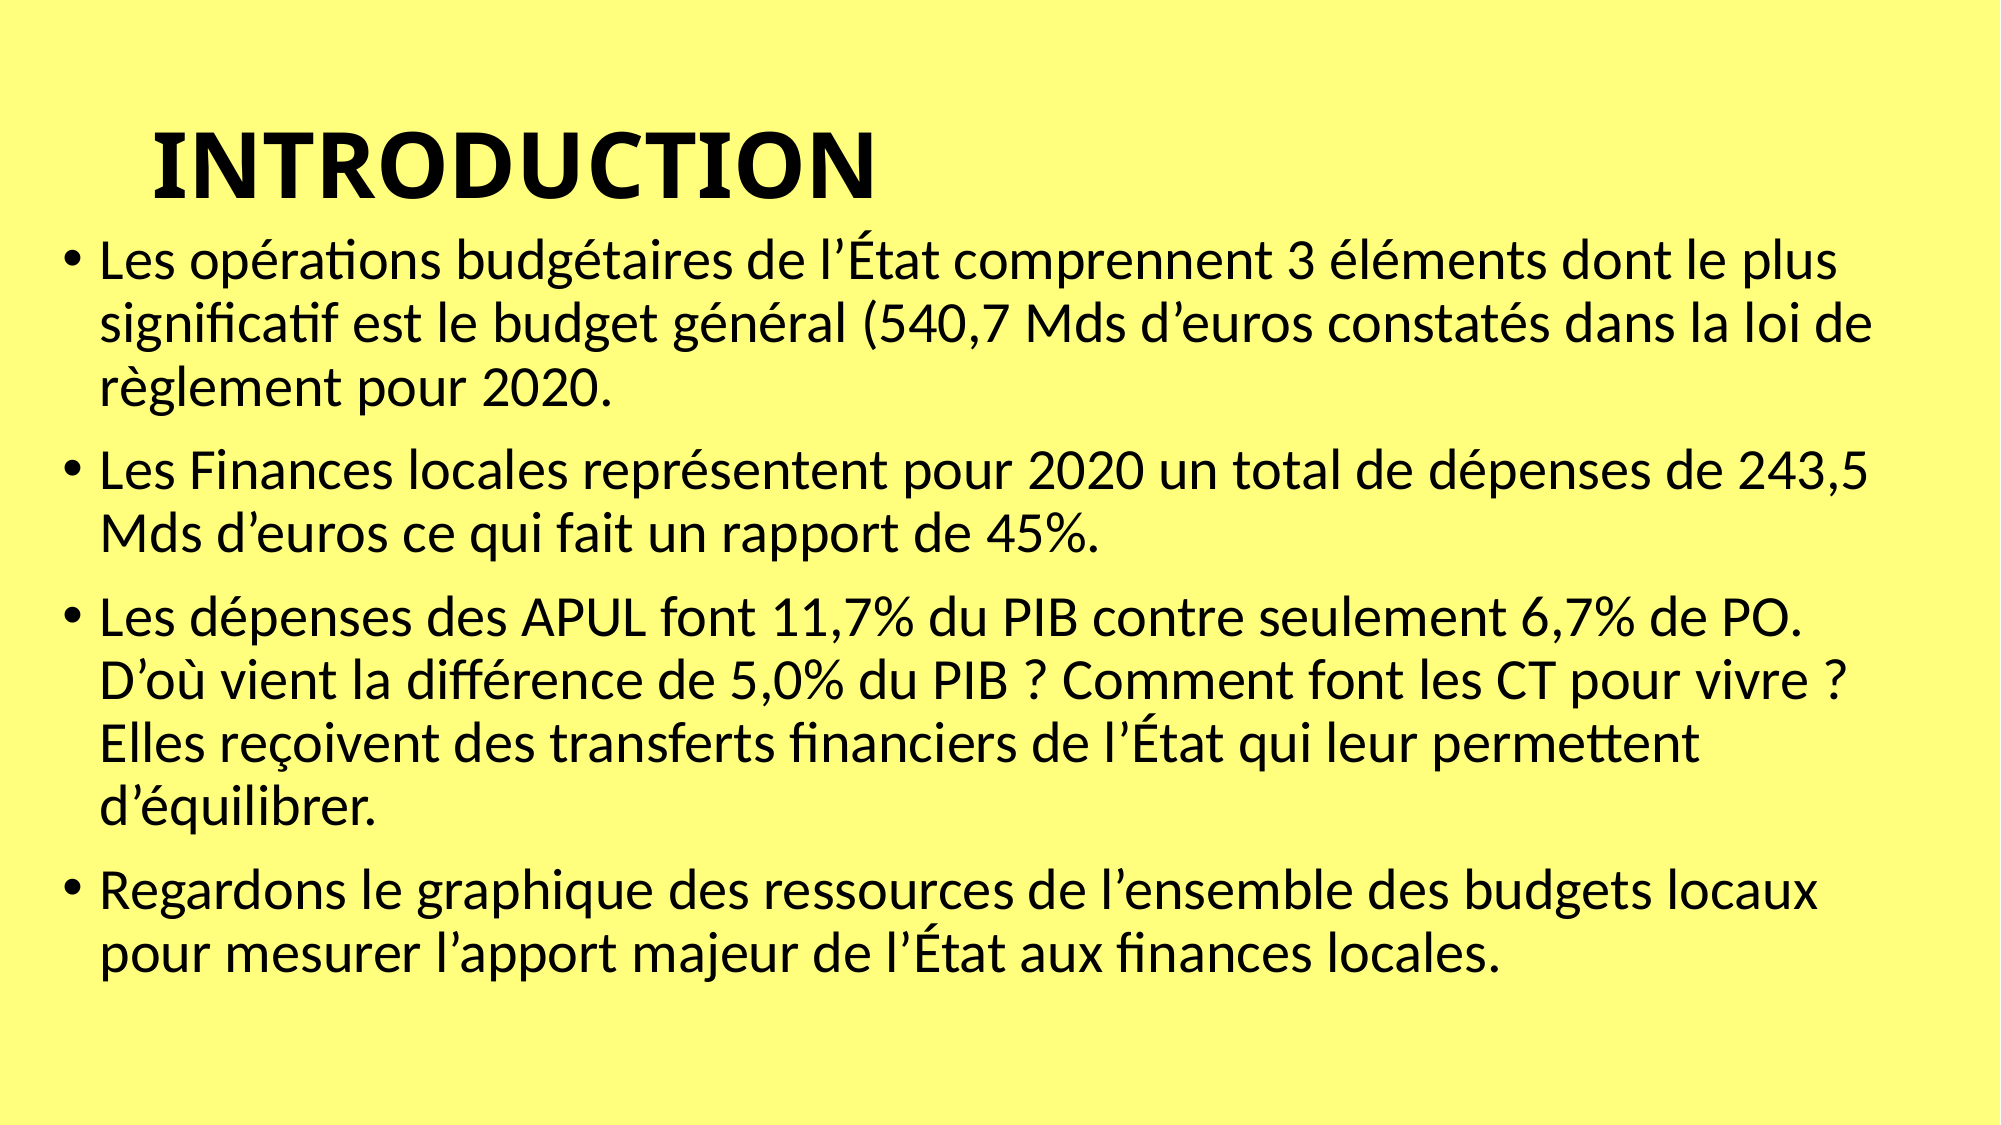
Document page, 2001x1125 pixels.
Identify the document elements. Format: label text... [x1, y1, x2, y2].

title INTRODUCTION [137, 59, 1863, 222]
list Les opérations budgétaires de l’État comprennent 3 éléments dont le plus significatif est le budget général (540,7 Mds d’euros constatés dans la loi de règlement pour 2020. Les Finances locales représentent pour 2020 un total de dépenses de 243,5 Mds d’euros ce qui fait un rapport de 45%. Les dépenses des APUL font 11,7% du PIB contre seulement 6,7% de PO. D’où vient la différence de 5,0% du PIB ? Comment font les CT pour vivre ? Elles reçoivent des transferts financiers de l’État qui leur permettent d’équilibrer. Regardons le graphique des ressources de l’ensemble des budgets locaux pour mesurer l’apport majeur de l’État aux finances locales. [47, 222, 1937, 1066]
